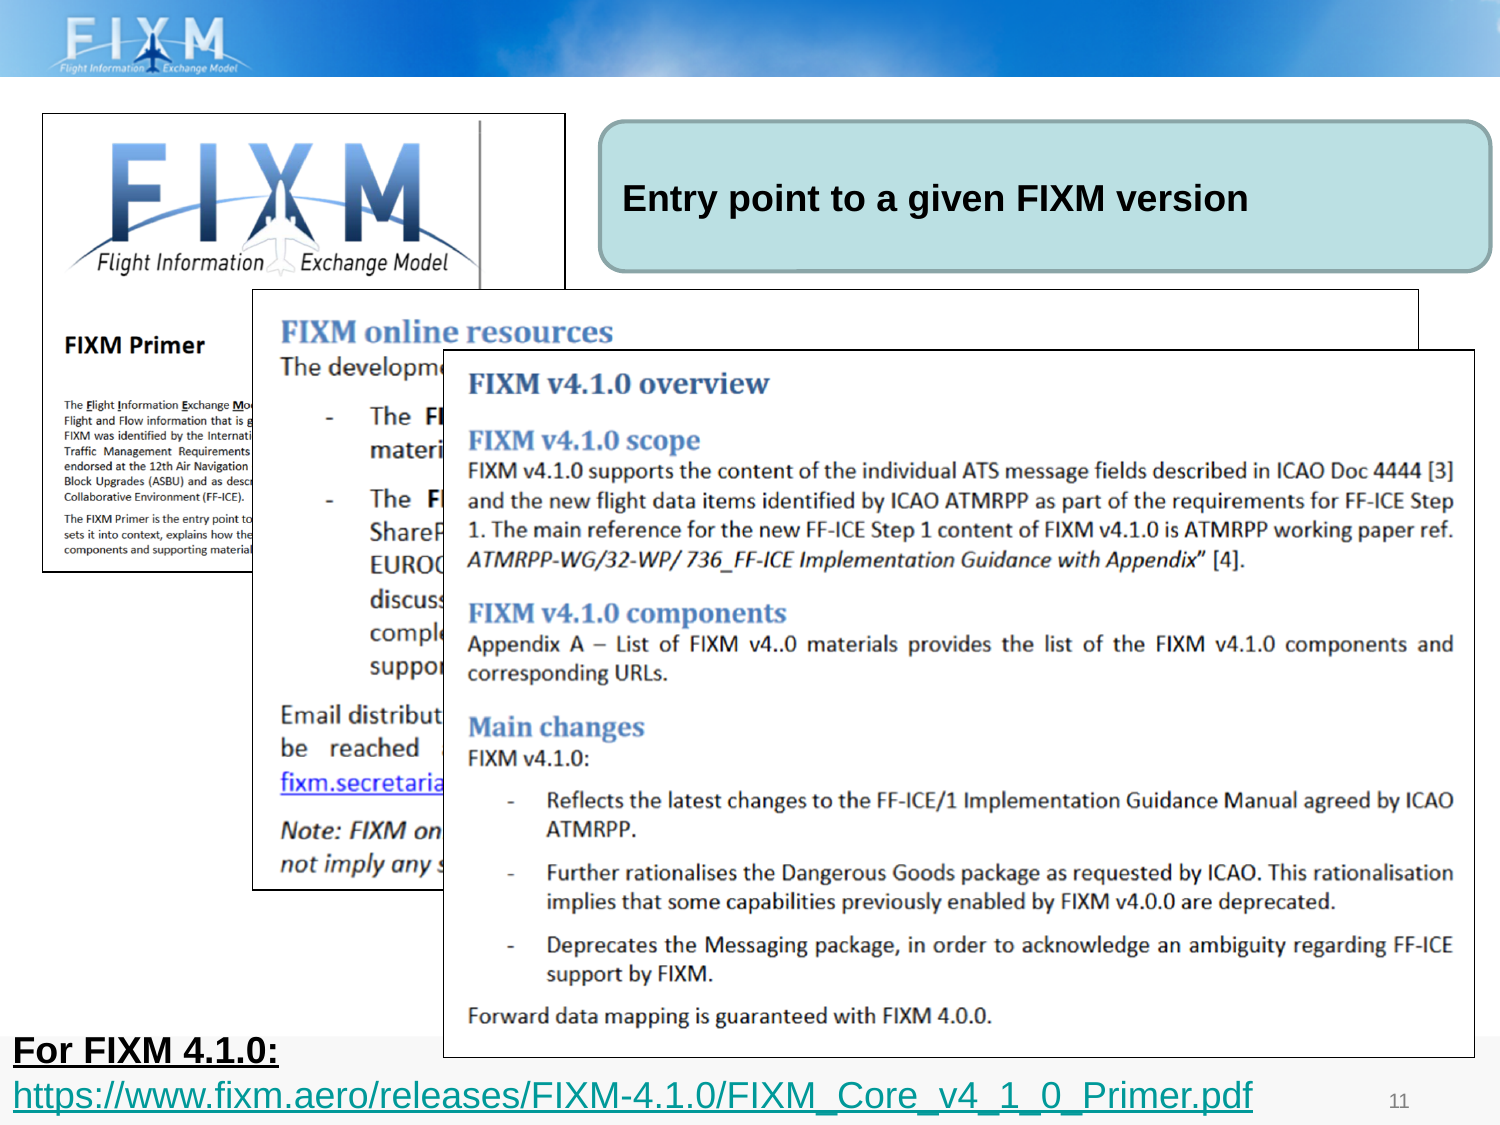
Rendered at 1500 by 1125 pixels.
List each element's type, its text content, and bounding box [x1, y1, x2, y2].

text_box Entry point to a given FIXM version [597, 119, 1493, 274]
picture [0, 0, 1500, 77]
picture [42, 114, 1474, 1057]
text_box For FIXM 4.1.0: https://www.fixm.aero/releases/FIXM-4.1.0/FIXM_Core_v4_1_0_Primer.pdf [0, 1018, 1312, 1124]
slide_number 11 [1346, 1078, 1425, 1123]
